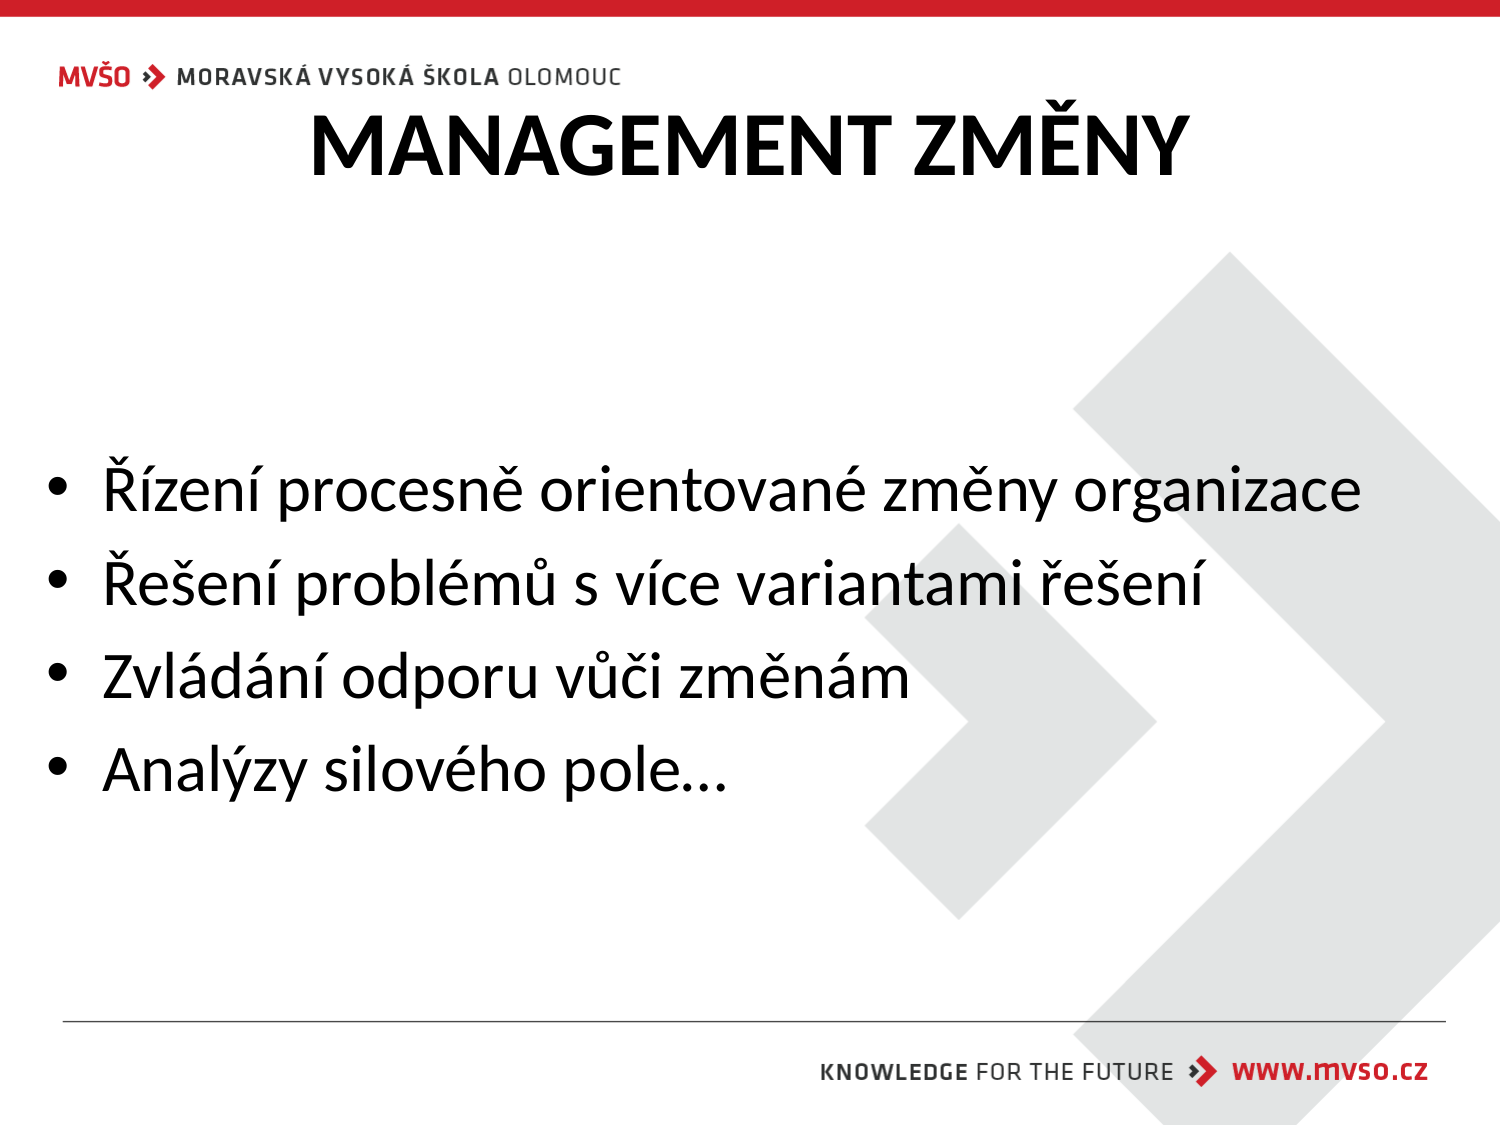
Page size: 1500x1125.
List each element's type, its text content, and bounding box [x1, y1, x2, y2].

list Řízení procesně orientované změny organizace Řešení problémů s více variantami řešení Zvládání odporu vůči změnám Analýzy silového pole… [31, 437, 1500, 1019]
title MANAGEMENT ZMĚNY [75, 45, 1425, 233]
picture [0, 0, 1500, 1125]
